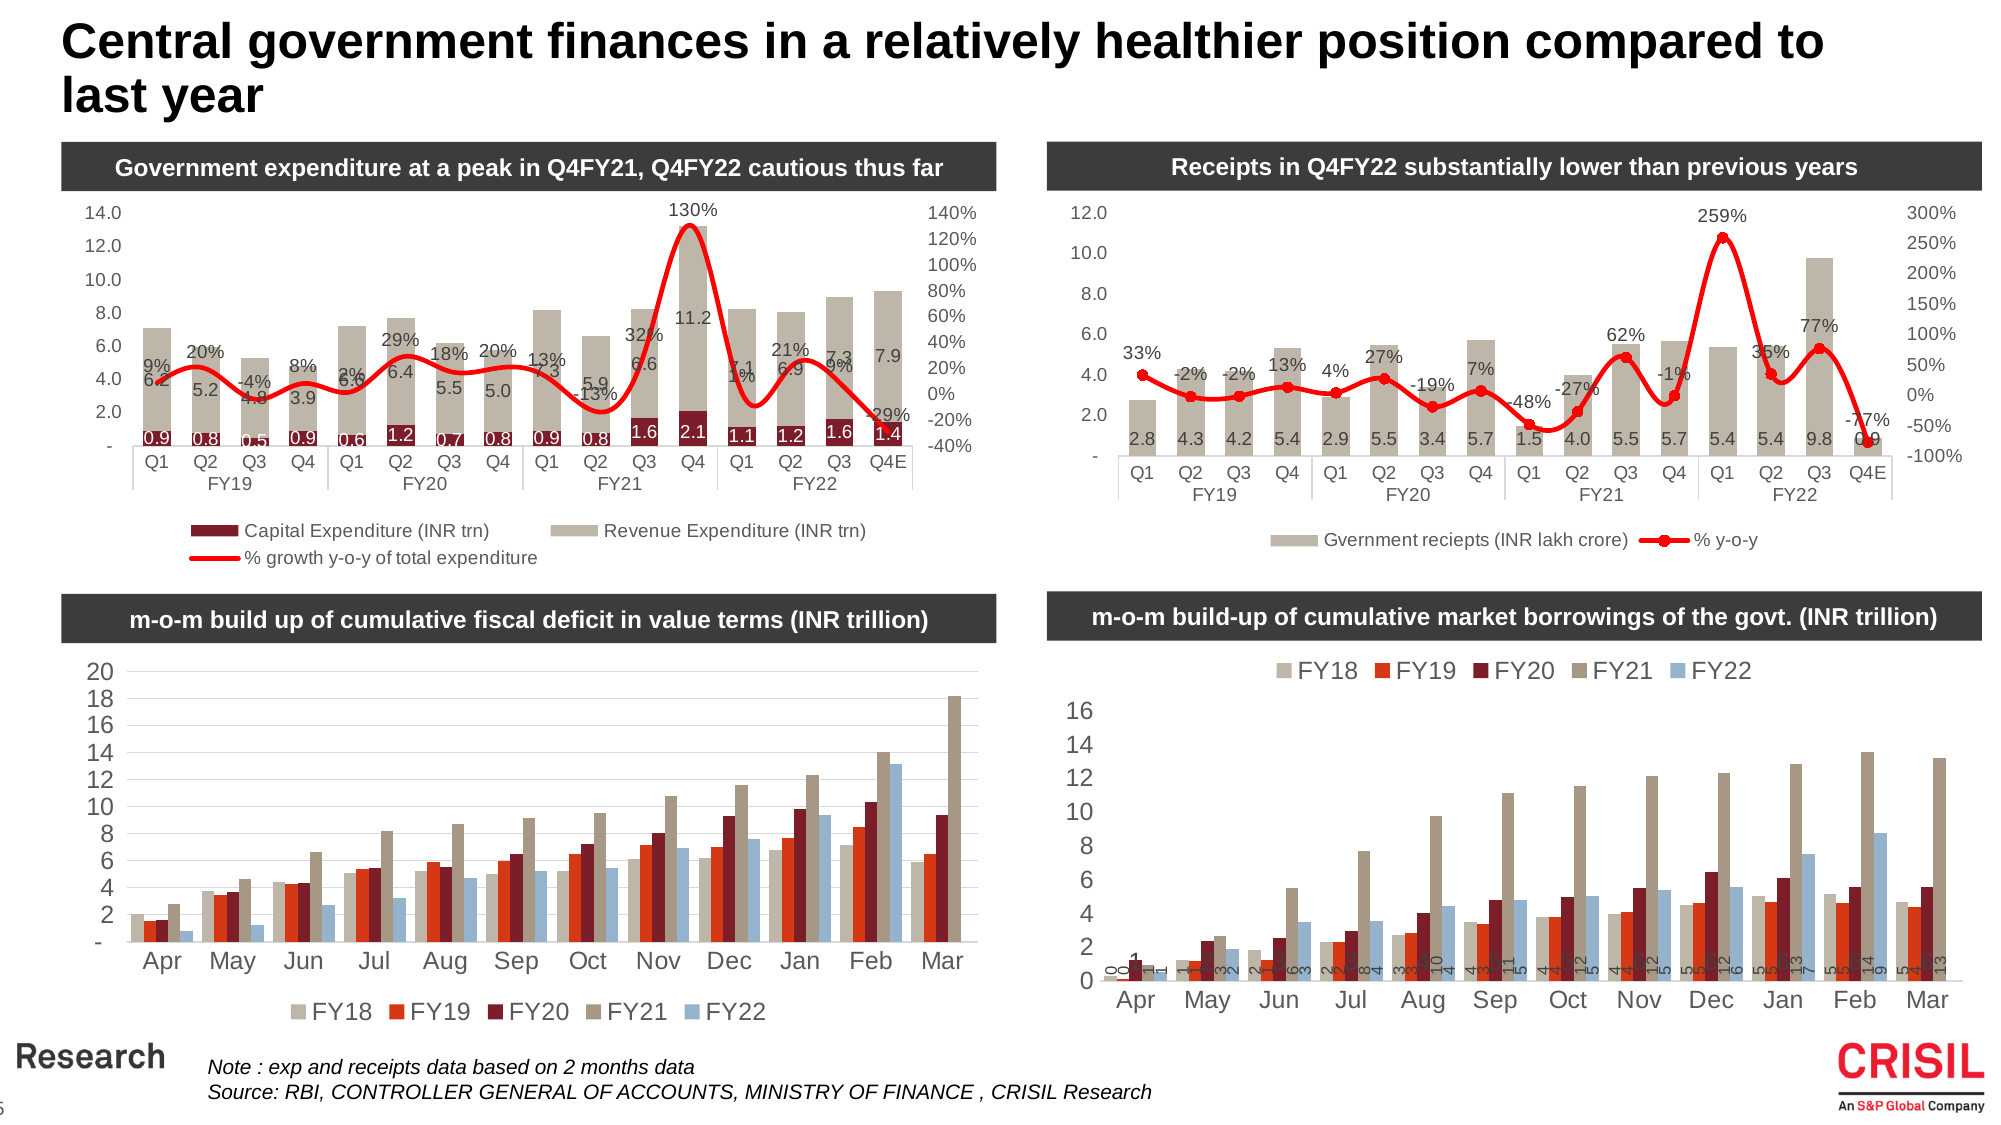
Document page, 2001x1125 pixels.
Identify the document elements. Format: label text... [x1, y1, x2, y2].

picture [0, 1026, 2000, 1125]
chart [61, 194, 997, 576]
text_box m-o-m build-up of cumulative market borrowings of the govt. (INR trillion) [1046, 590, 1983, 642]
chart [1046, 640, 1982, 1022]
text_box Receipts in Q4FY22 substantially lower than previous years [1046, 141, 1983, 192]
chart [61, 650, 997, 1032]
text_box Government expenditure at a peak in Q4FY21, Q4FY22 cautious thus far [60, 141, 997, 192]
text_box Note : exp and receipts data based on 2 months data Source: RBI, CONTROLLER GENERAL OF ACCOUNTS, MINISTRY OF FINANCE , CRISIL Research [195, 1046, 1280, 1111]
chart [1046, 194, 1982, 558]
text_box m-o-m build up of cumulative fiscal deficit in value terms (INR trillion) [60, 593, 997, 644]
title Central government finances in a relatively healthier position compared to last year [61, 14, 1895, 124]
